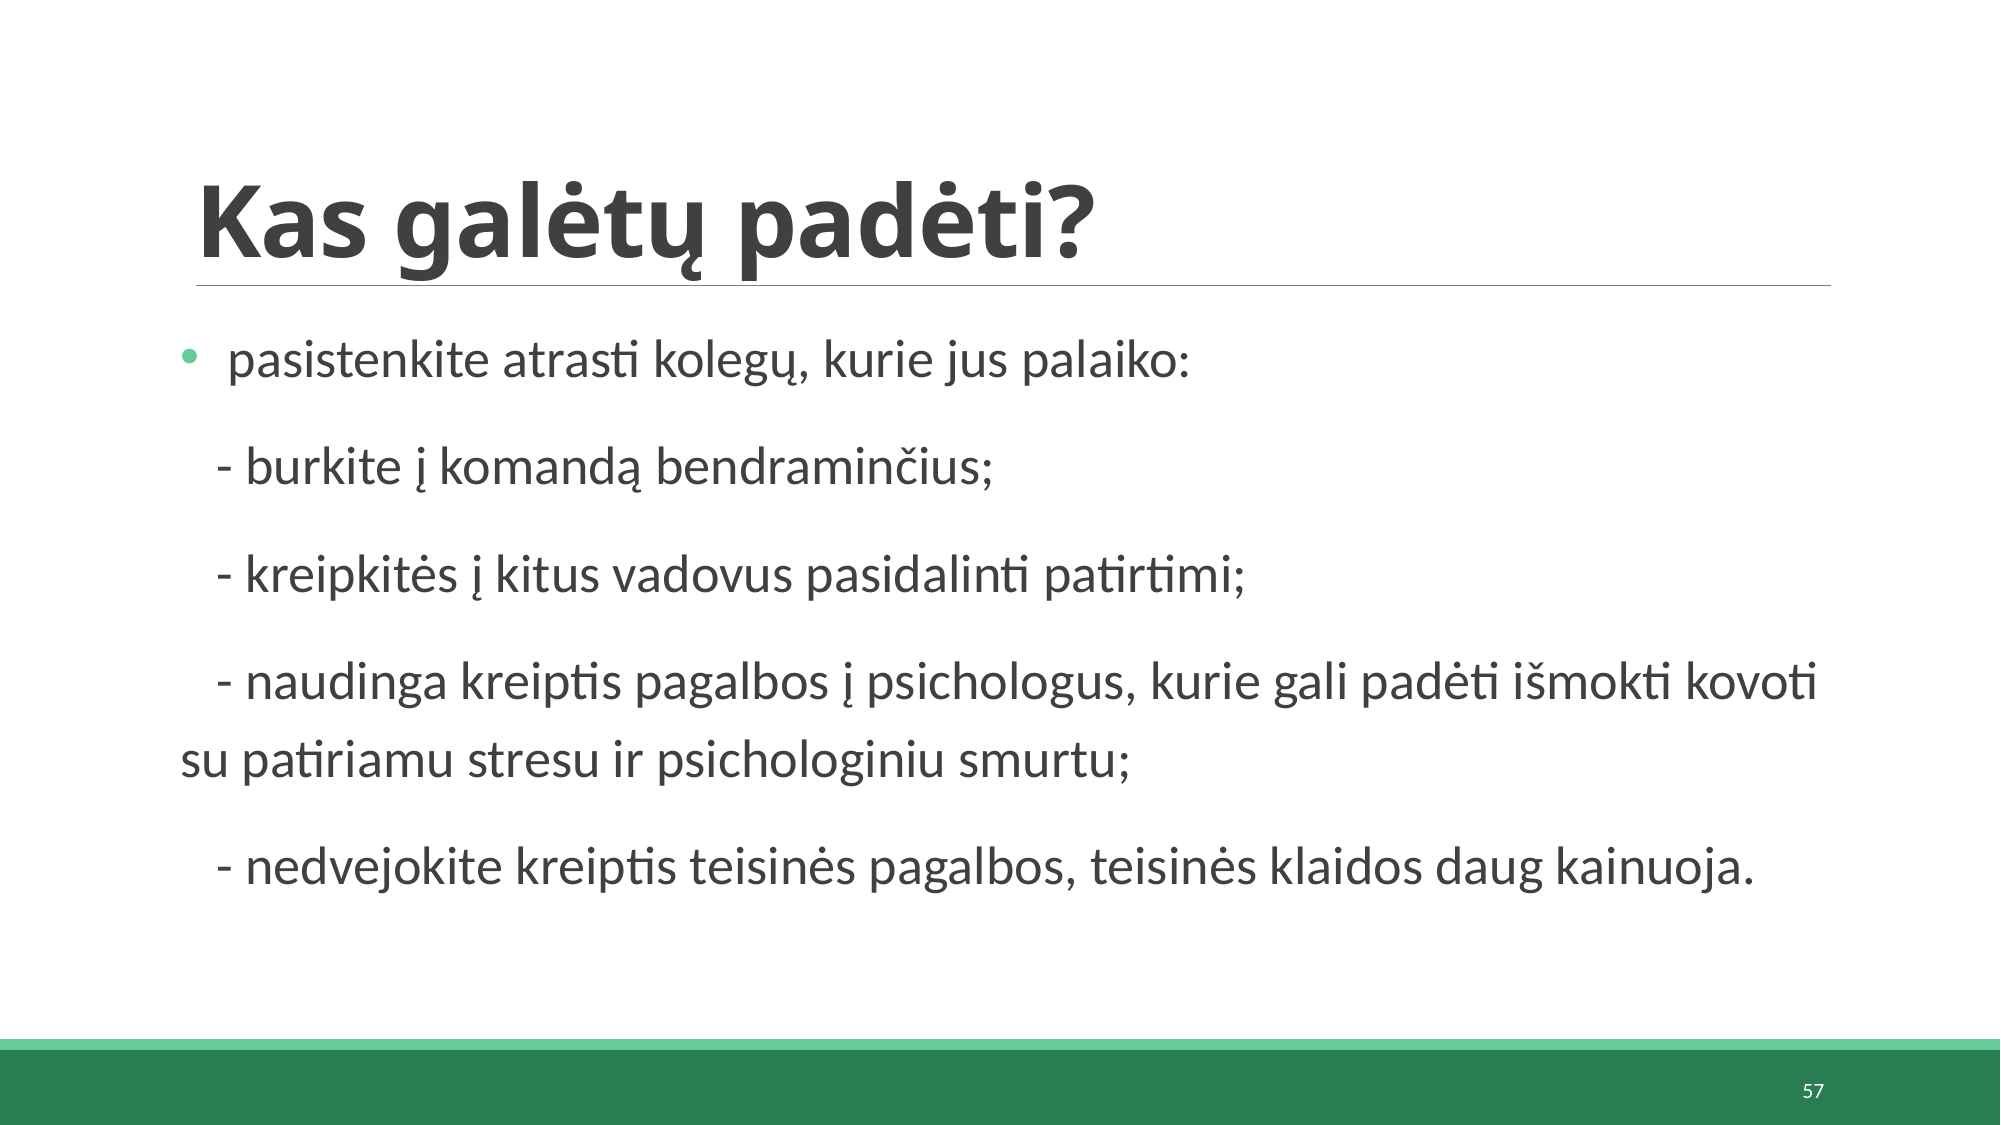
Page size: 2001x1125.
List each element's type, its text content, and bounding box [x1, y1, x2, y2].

title Kas galėtų padėti? [180, 47, 1830, 285]
list pasistenkite atrasti kolegų, kurie jus palaiko: - burkite į komandą bendraminčius; - kreipkitės į kitus vadovus pasidalinti patirtimi; - naudinga kreiptis pagalbos į psichologus, kurie gali padėti išmokti kovoti su patiriamu stresu ir psichologiniu smurtu; - nedvejokite kreiptis teisinės pagalbos, teisinės klaidos daug kainuoja. [180, 302, 1830, 963]
slide_number 57 [1624, 1059, 1840, 1120]
